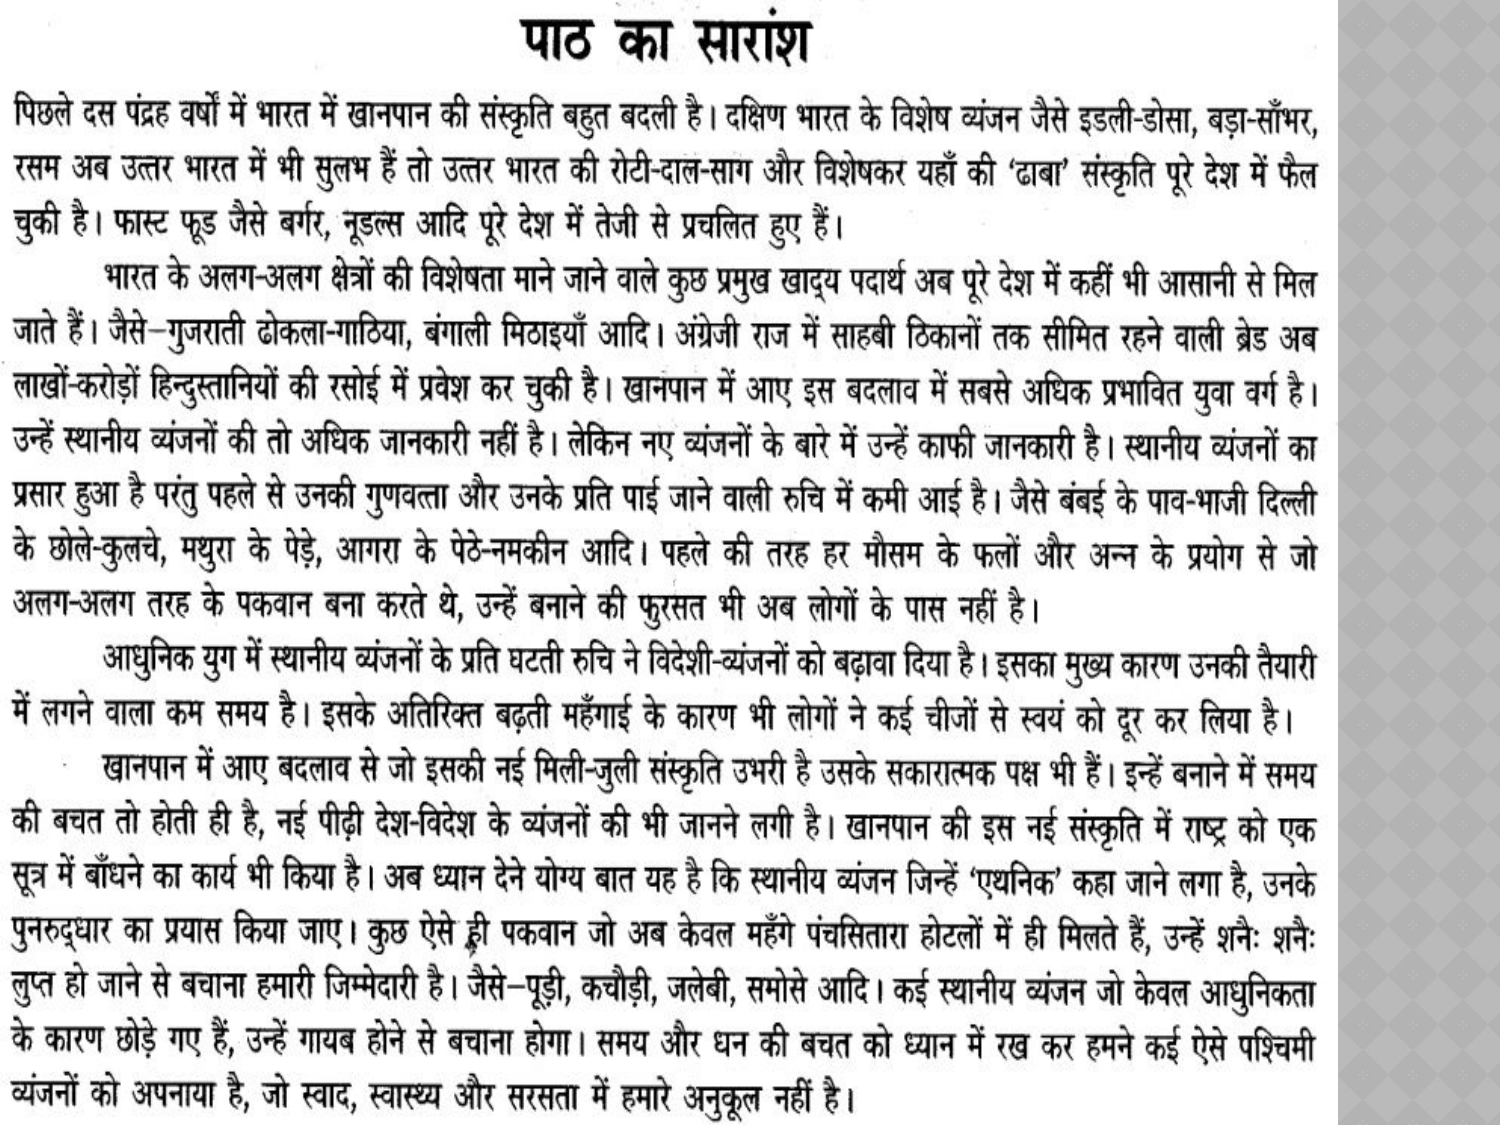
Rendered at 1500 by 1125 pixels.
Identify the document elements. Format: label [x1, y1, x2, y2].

list [0, 0, 1338, 1125]
